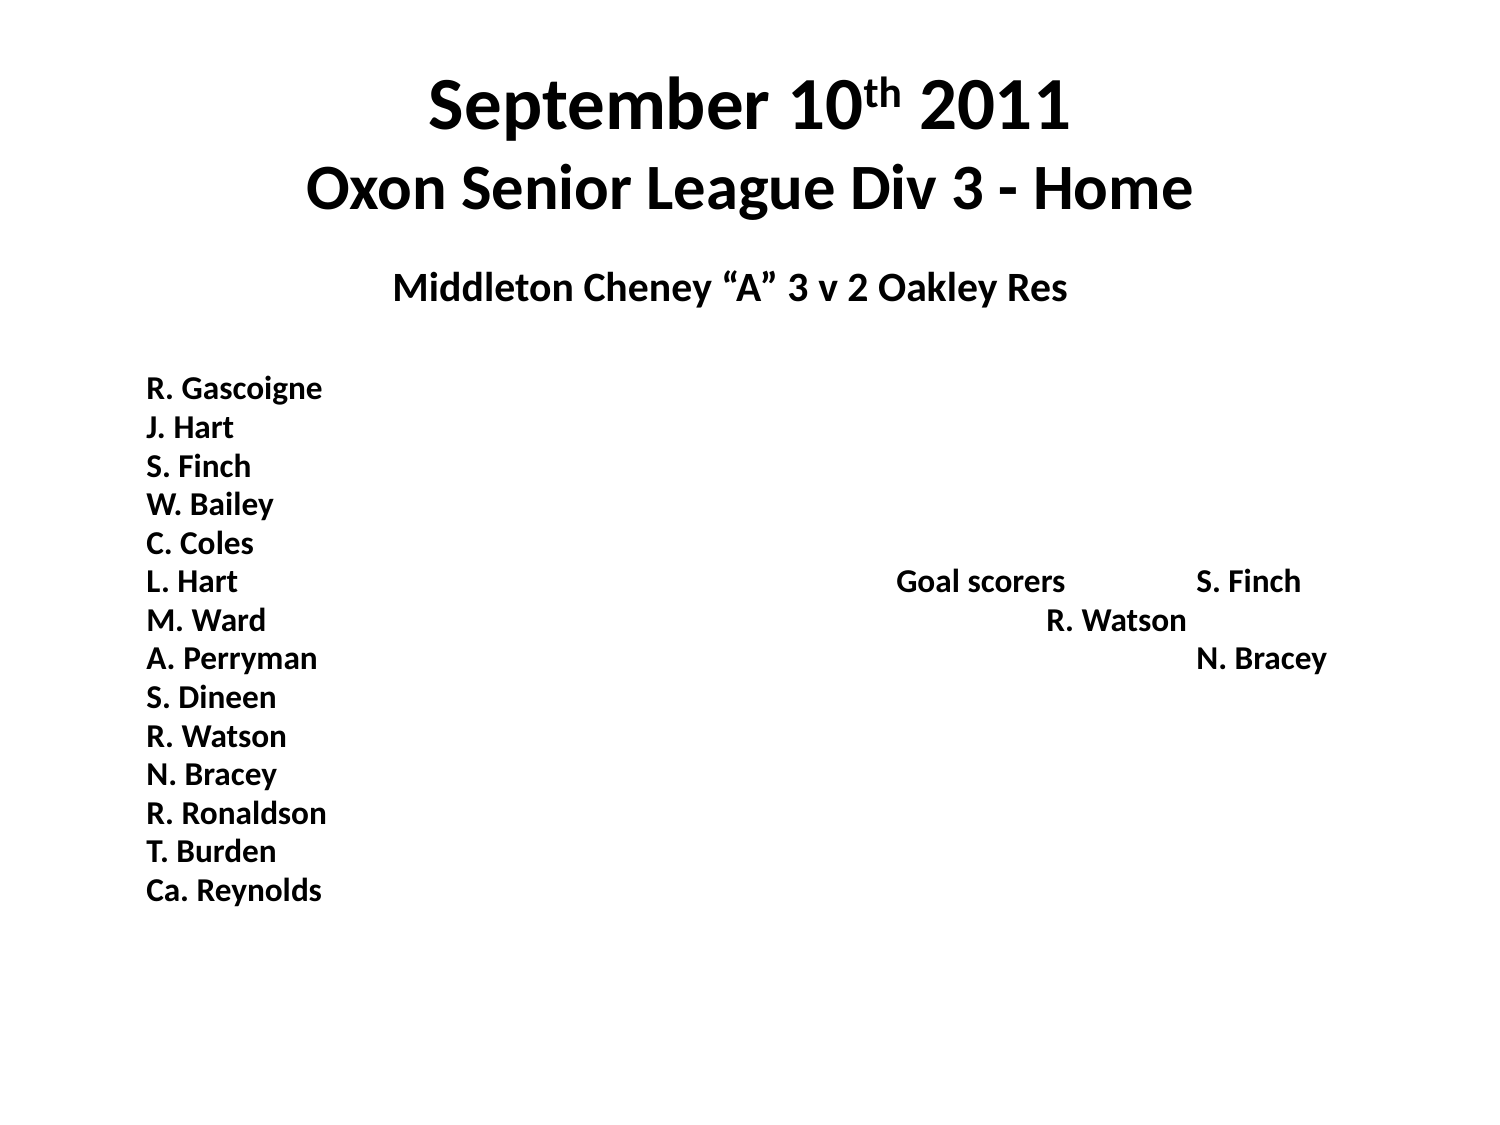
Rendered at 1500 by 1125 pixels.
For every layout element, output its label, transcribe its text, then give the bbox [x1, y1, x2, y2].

title September 10th 2011 Oxon Senior League Div 3 - Home [75, 45, 1425, 233]
list Middleton Cheney “A” 3 v 2 Oakley Res R. Gascoigne J. Hart S. Finch W. Bailey C. Coles L. Hart Goal scorers S. Finch M. Ward R. Watson A. Perryman N. Bracey S. Dineen R. Watson N. Bracey R. Ronaldson T. Burden Ca. Reynolds [75, 262, 1425, 1005]
